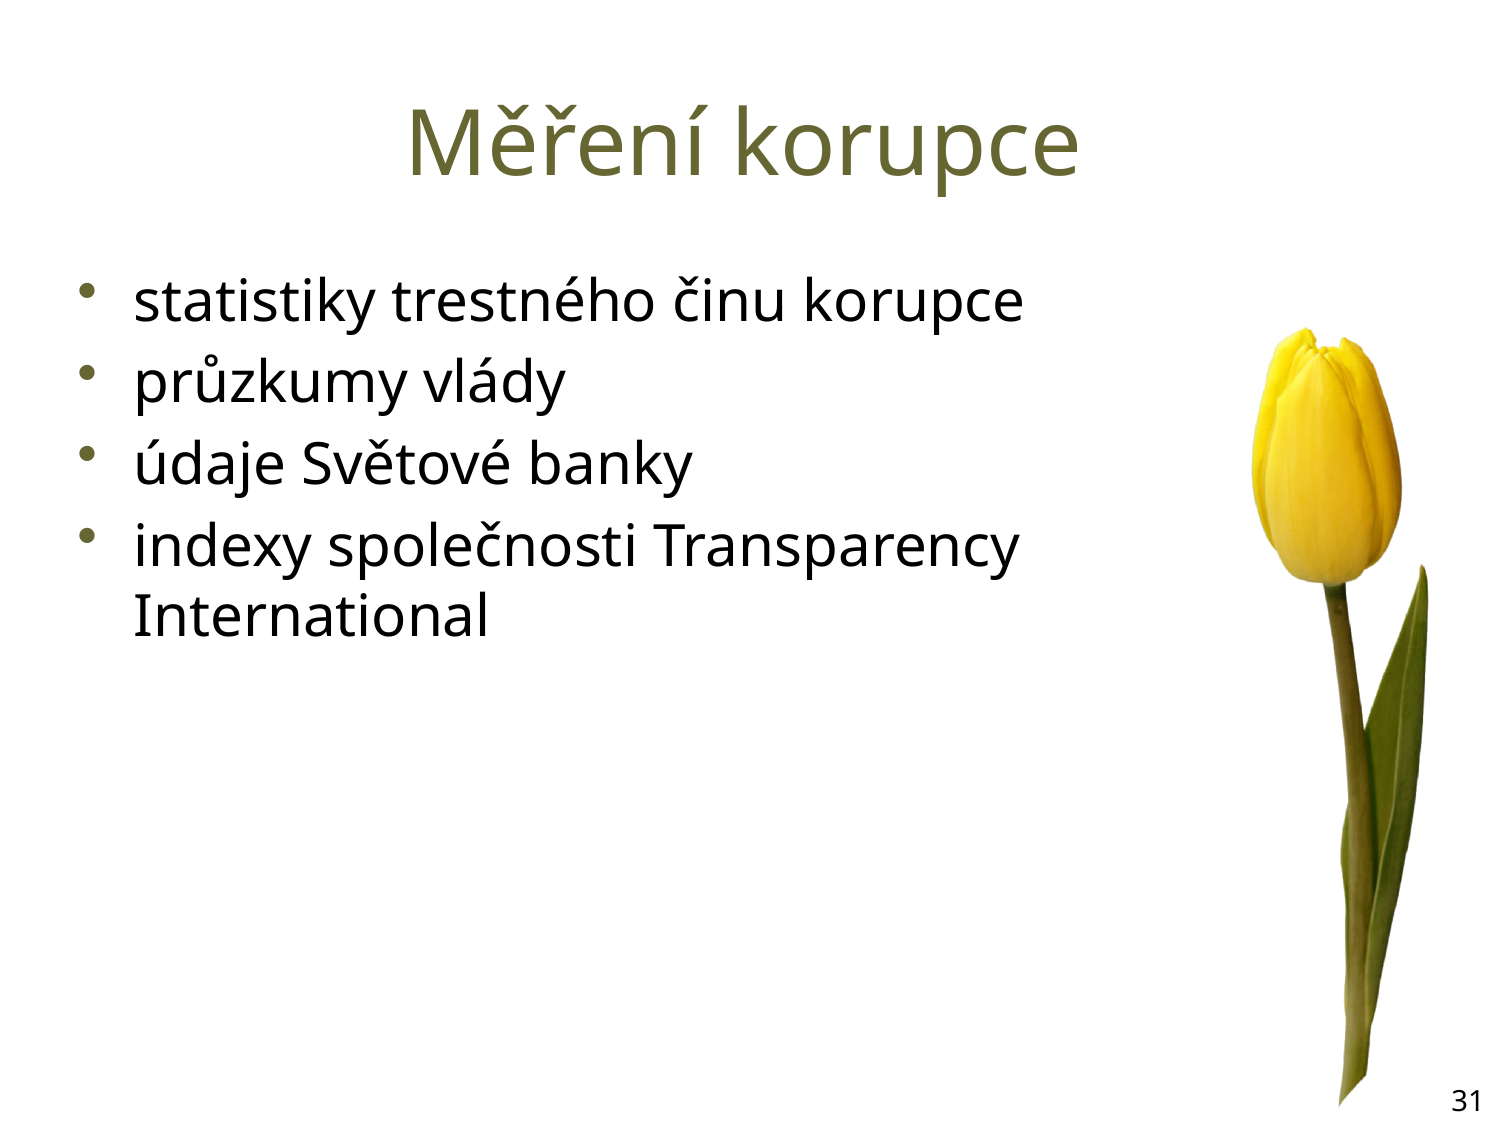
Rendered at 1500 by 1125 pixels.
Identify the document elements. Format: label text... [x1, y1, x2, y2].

title Měření korupce [62, 44, 1426, 233]
picture [1187, 312, 1500, 1074]
list statistiky trestného činu korupce průzkumy vlády údaje Světové banky indexy společnosti Transparency International [62, 255, 1263, 1018]
slide_number 31 [1149, 1074, 1500, 1125]
